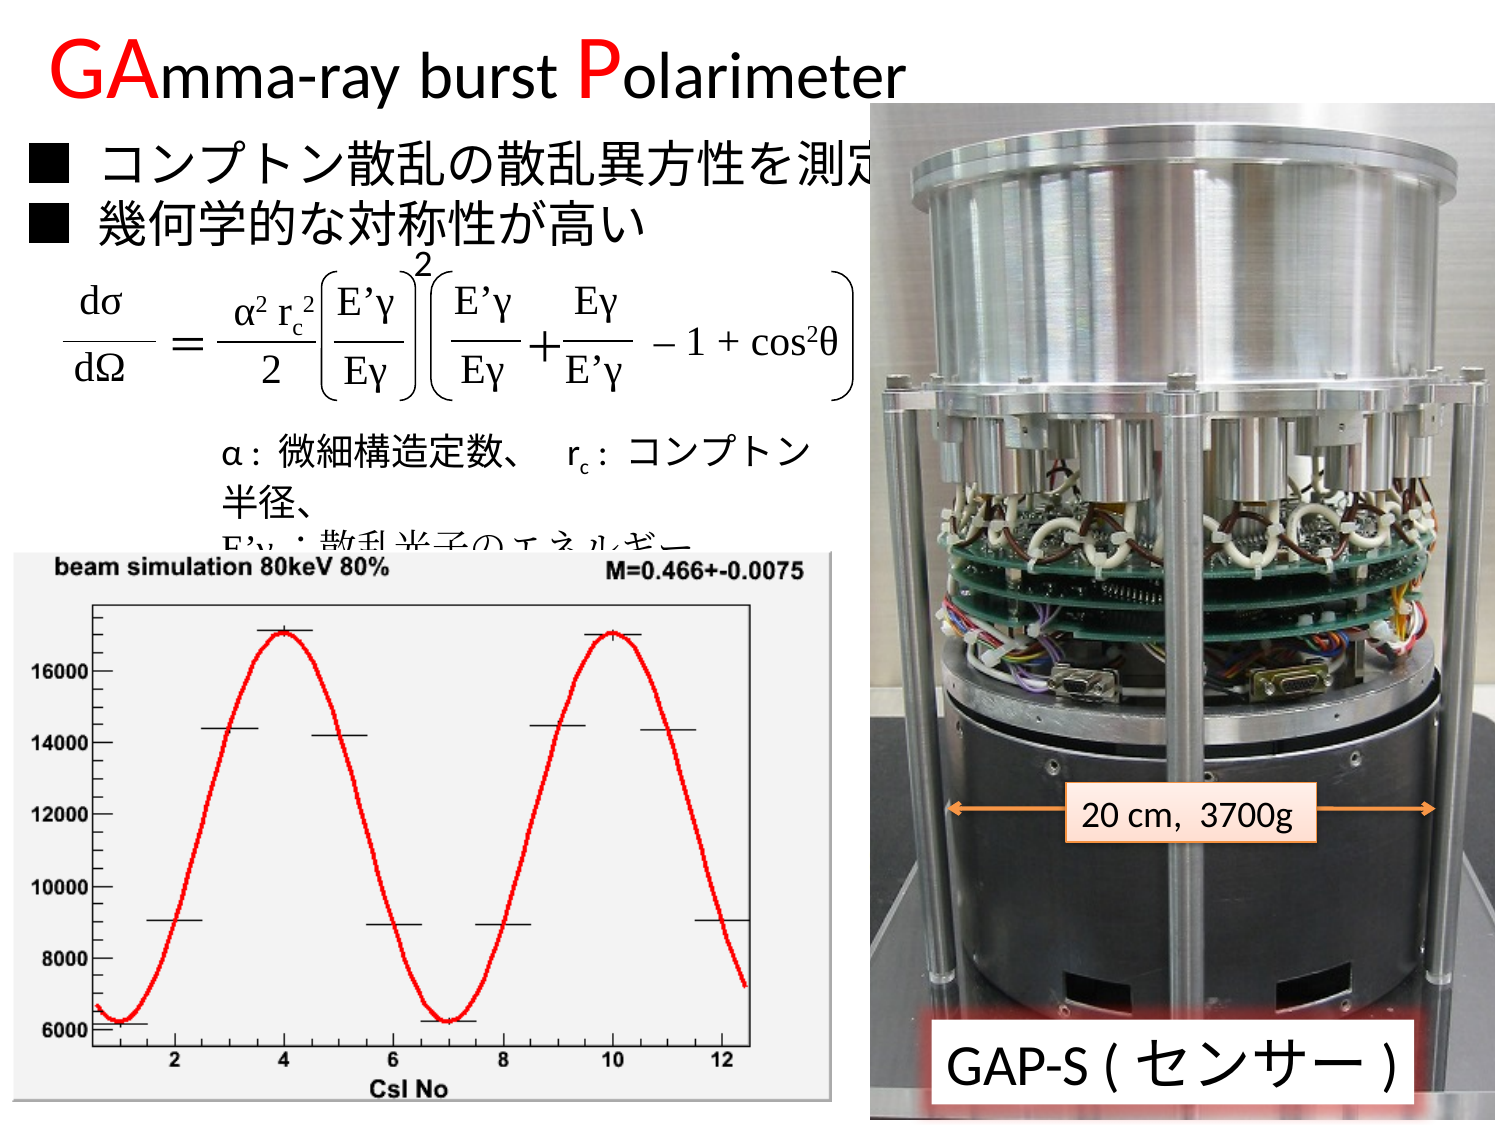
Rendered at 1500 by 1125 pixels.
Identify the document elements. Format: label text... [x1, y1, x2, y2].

text_box α : 微細構造定数、 rc : コンプトン半径、 E’γ：散乱光子のエネルギー [206, 420, 837, 551]
text_box ■ コンプトン散乱の散乱異方性を測定 ■ 幾何学的な対称性が高い [9, 125, 837, 261]
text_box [869, 102, 1496, 1120]
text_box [58, 231, 856, 402]
picture [11, 550, 833, 1102]
text_box GAmma-ray burst Polarimeter [33, 0, 923, 125]
picture [842, 91, 1495, 1125]
